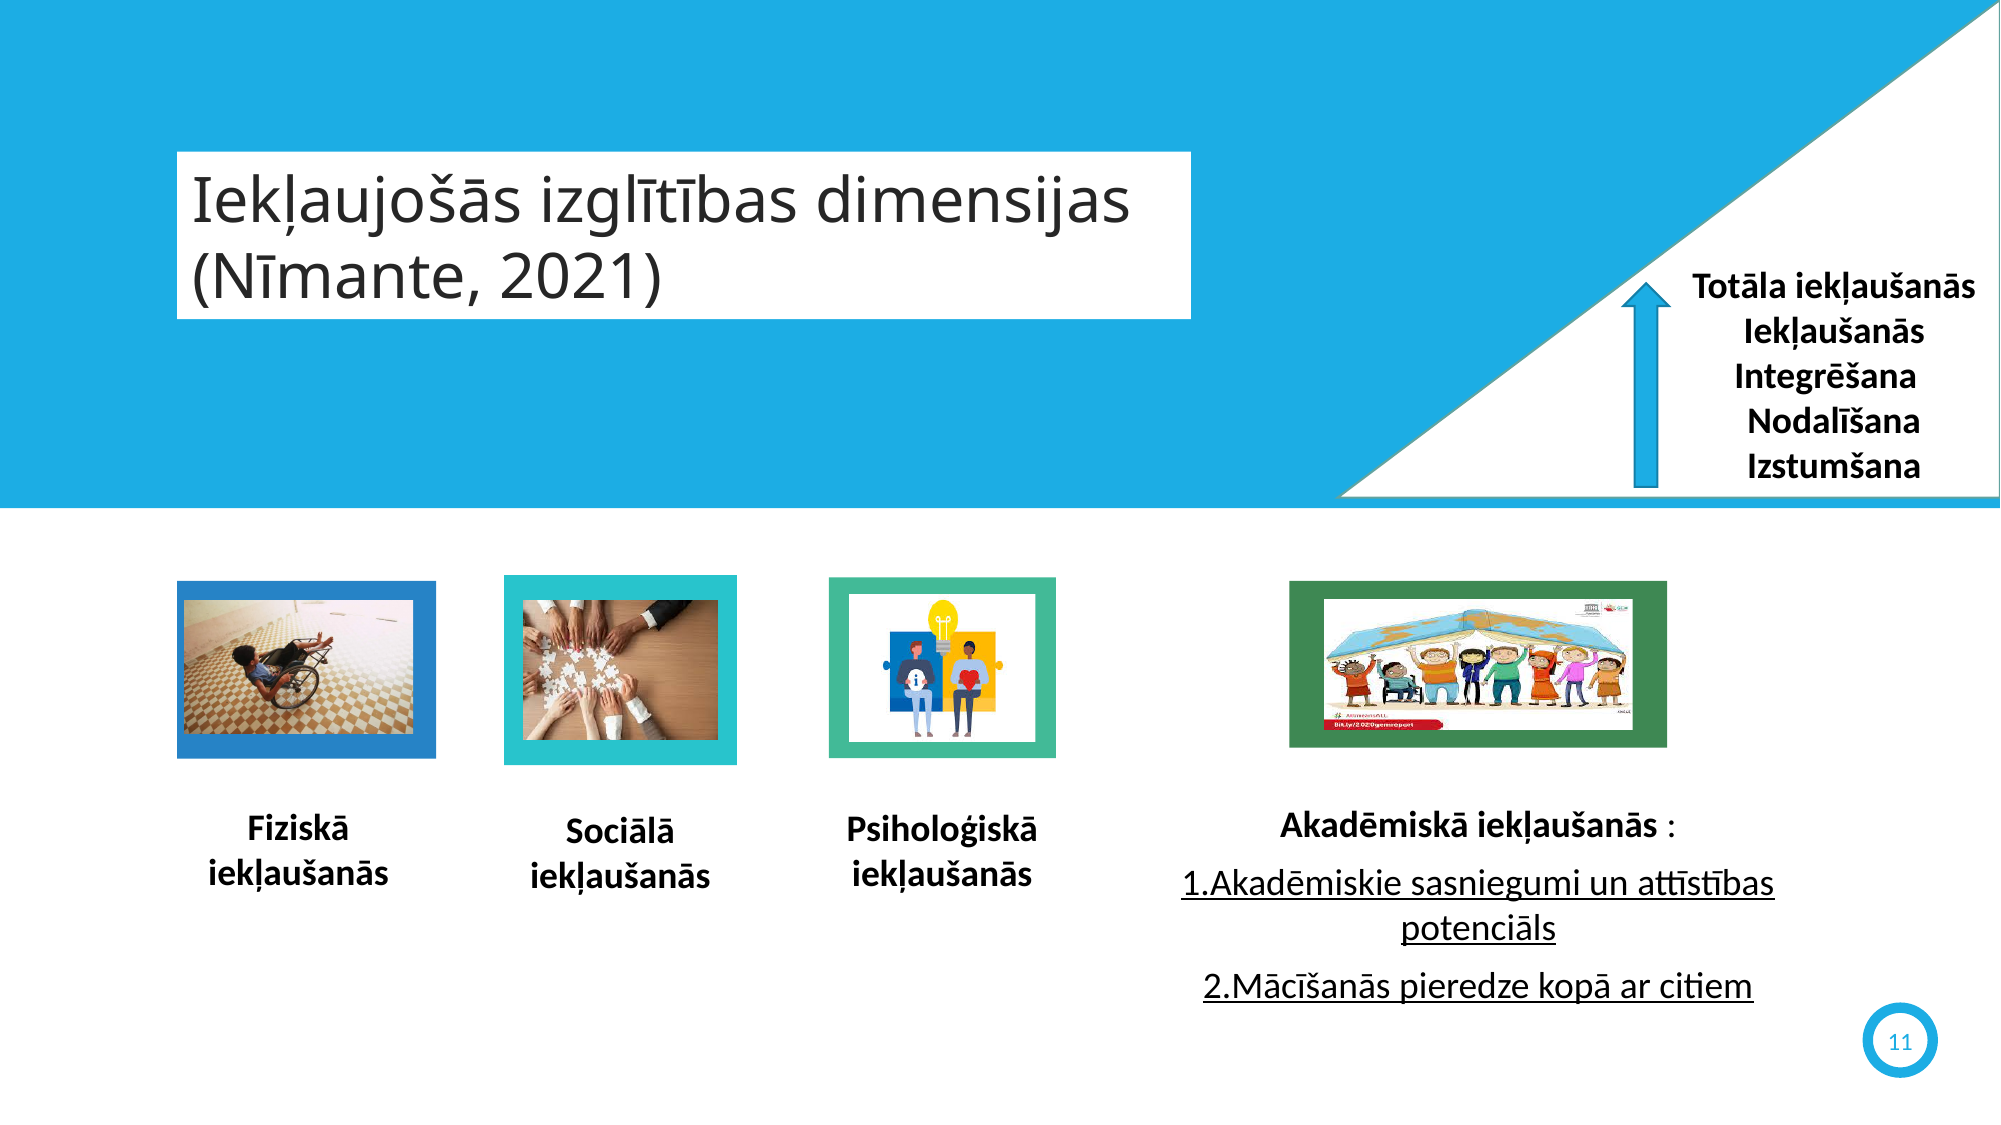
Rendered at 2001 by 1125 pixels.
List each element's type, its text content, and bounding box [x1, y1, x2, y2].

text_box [90, 574, 1901, 1008]
text_box Totāla iekļaušanās Iekļaušanās Integrēšana Nodalīšana Izstumšana [1334, 0, 2000, 499]
slide_number 11 [1862, 1002, 1938, 1078]
title Iekļaujošās izglītības dimensijas (Nīmante, 2021) [177, 151, 1191, 320]
text_box [1620, 281, 1672, 488]
